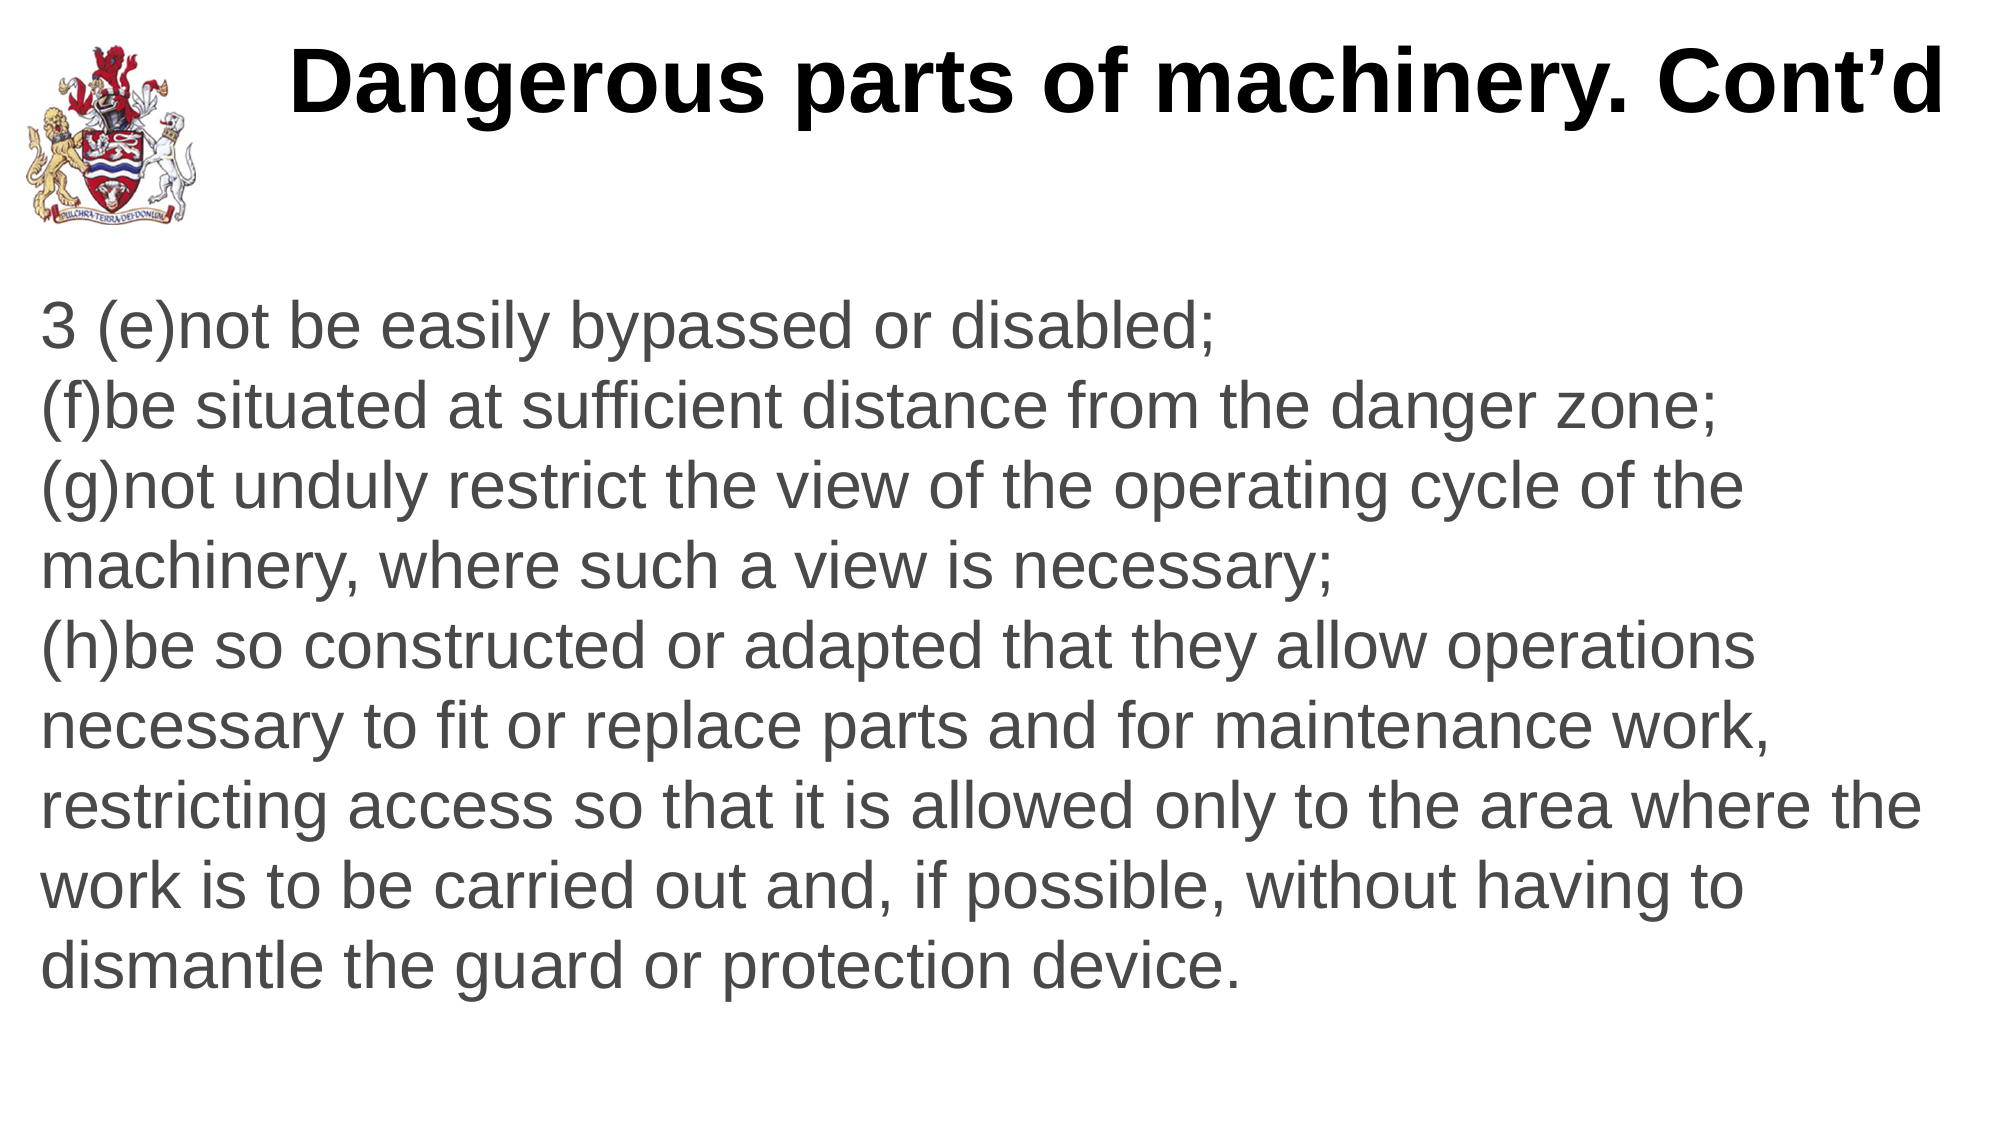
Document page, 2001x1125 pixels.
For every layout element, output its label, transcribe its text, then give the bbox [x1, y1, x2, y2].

text_box 3 (e)not be easily bypassed or disabled; (f)be situated at sufficient distance from the danger zone; (g)not unduly restrict the view of the operating cycle of the machinery, where such a view is necessary; (h)be so constructed or adapted that they allow operations necessary to fit or replace parts and for maintenance work, restricting access so that it is allowed only to the area where the work is to be carried out and, if possible, without having to dismantle the guard or protection device. [26, 274, 1946, 1010]
picture [26, 45, 196, 225]
text_box Dangerous parts of machinery. Cont’d [273, 12, 1974, 138]
